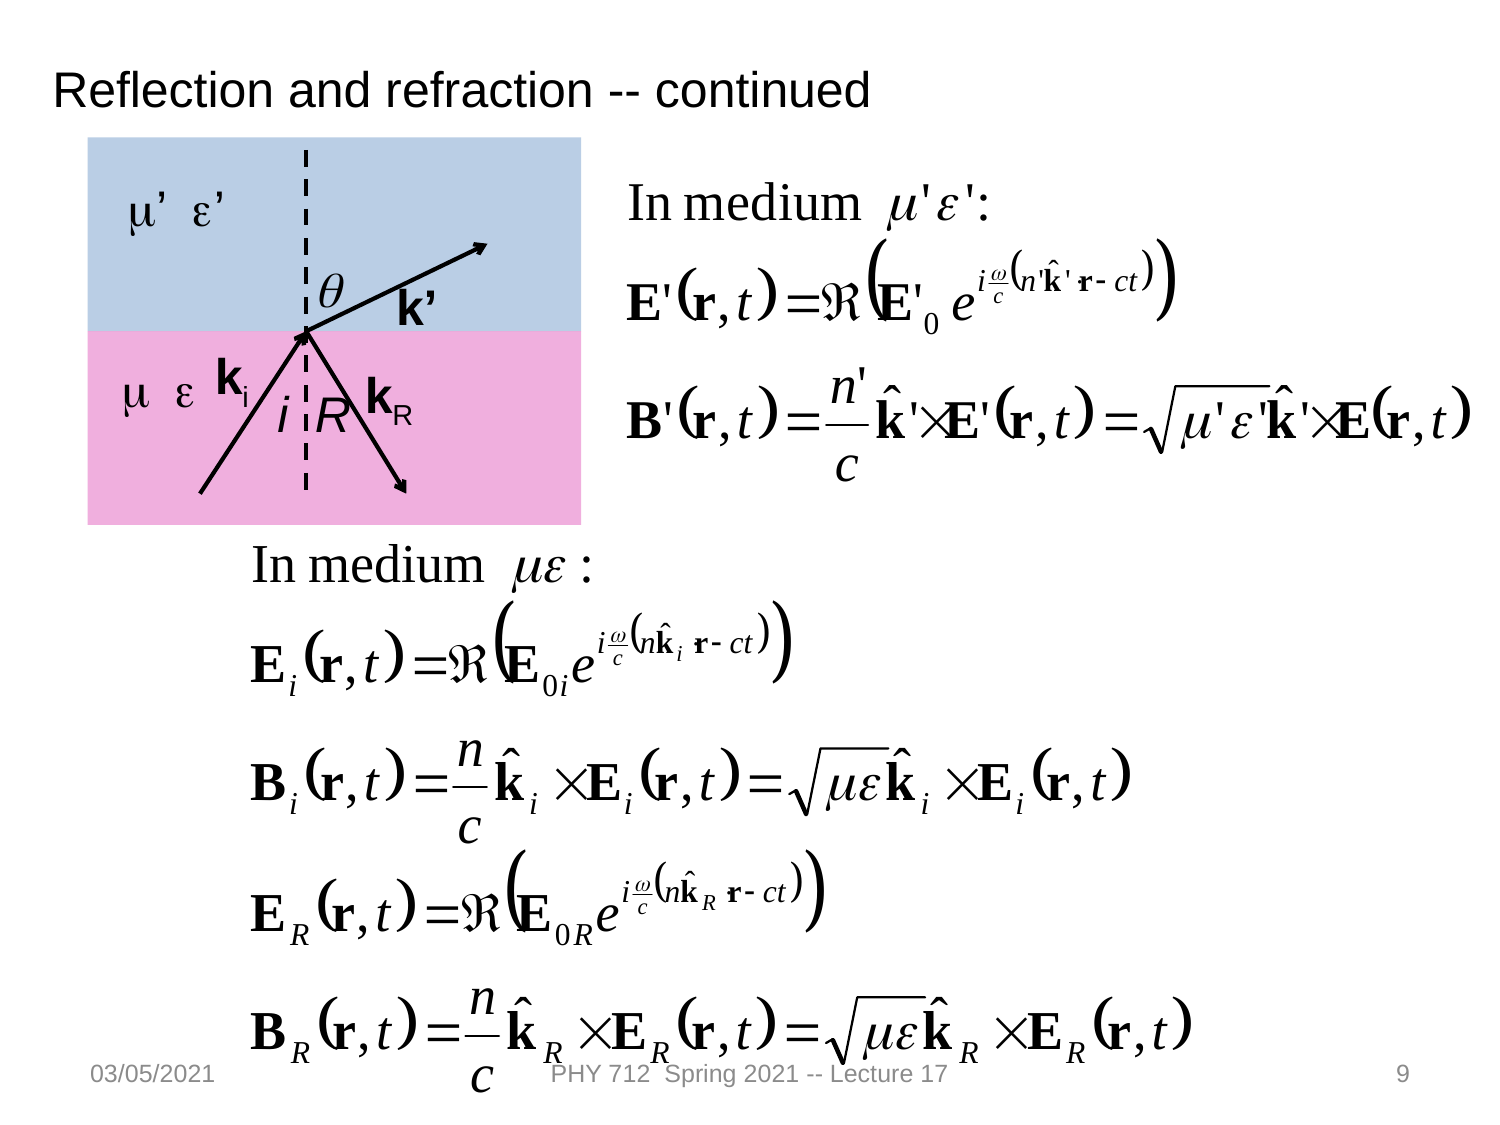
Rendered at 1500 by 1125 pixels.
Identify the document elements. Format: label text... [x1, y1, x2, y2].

text_box Reflection and refraction -- continued [37, 49, 1450, 125]
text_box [87, 137, 582, 526]
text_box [618, 169, 1476, 494]
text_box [243, 531, 1195, 1107]
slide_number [75, 1042, 238, 1103]
slide_number 9 [1199, 1042, 1425, 1103]
